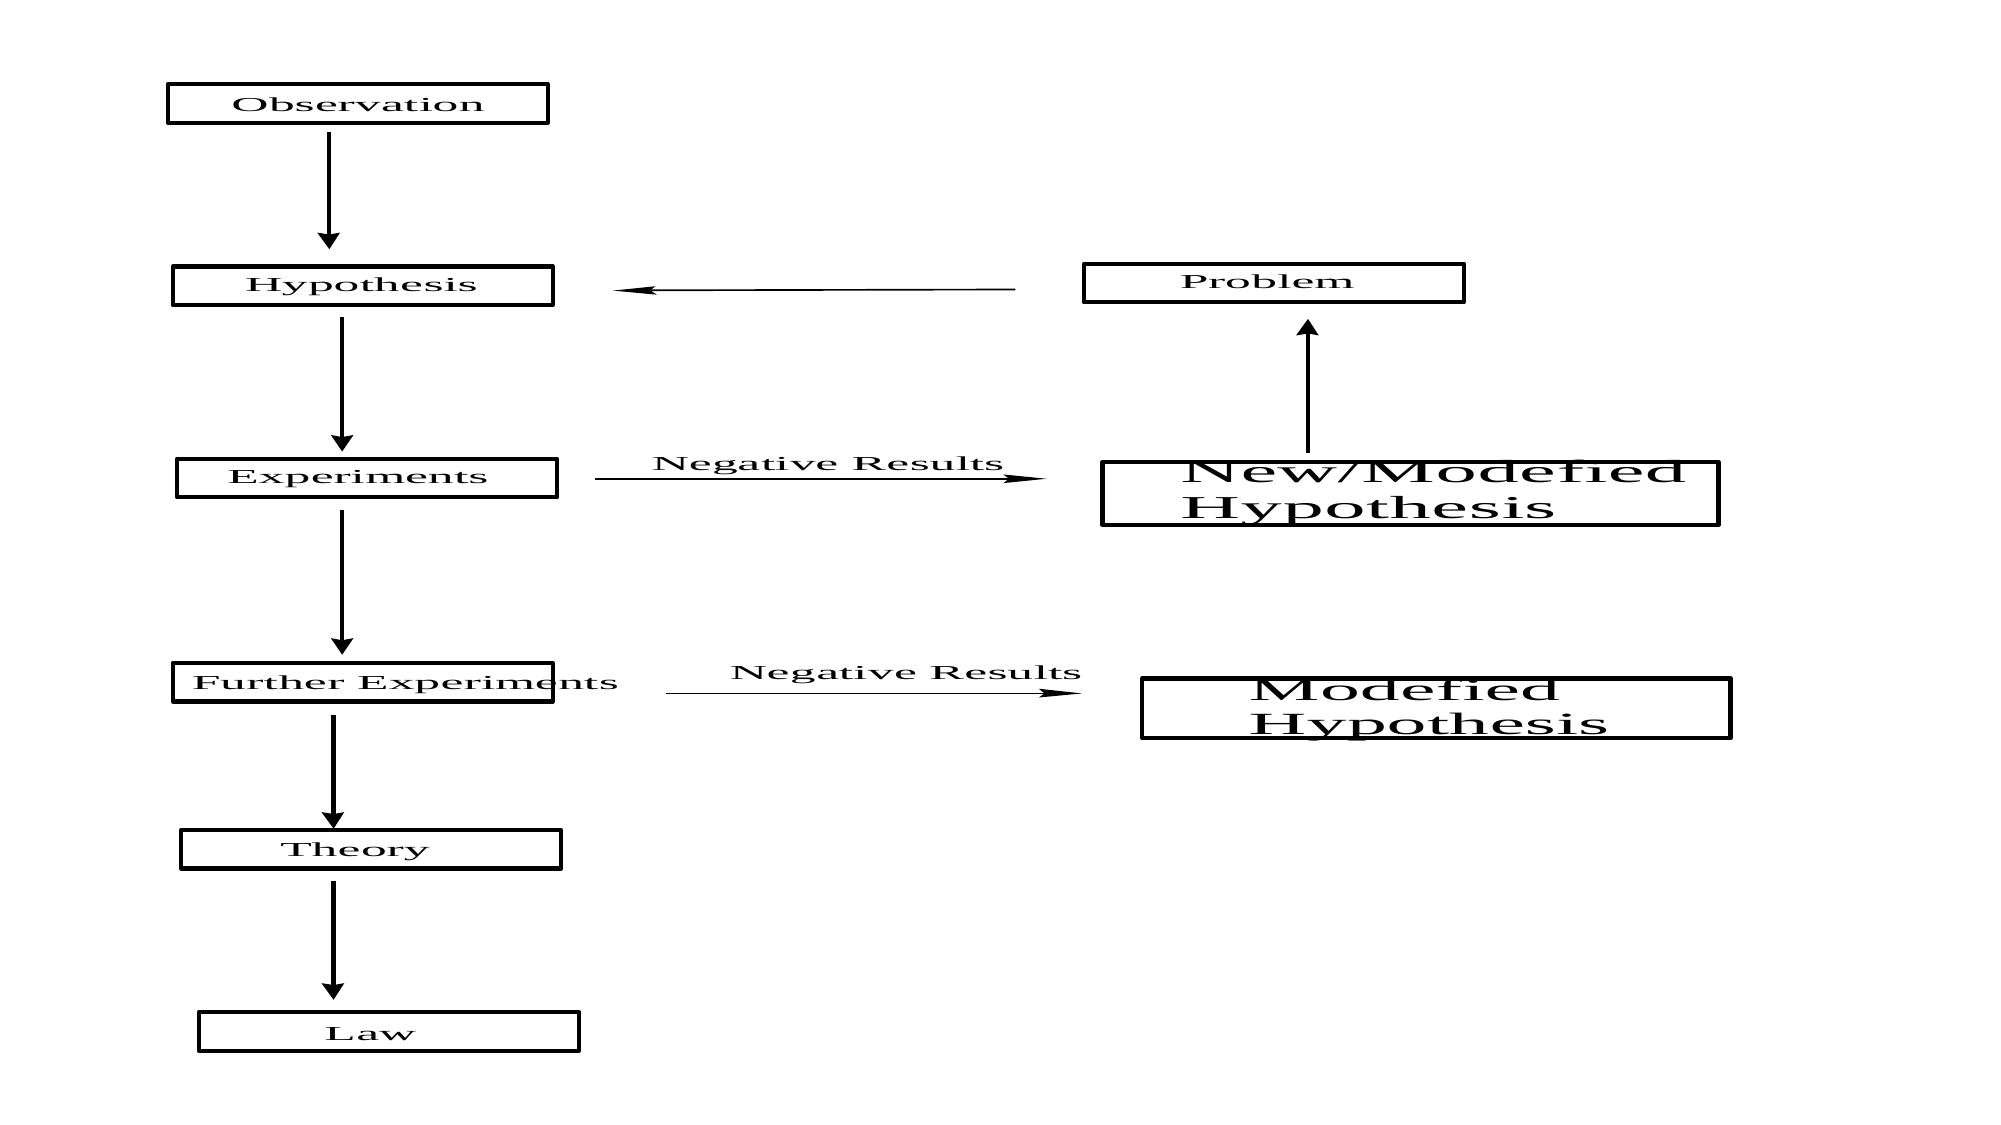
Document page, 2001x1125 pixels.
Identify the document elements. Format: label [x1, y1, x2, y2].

text_box [160, 81, 1740, 1055]
